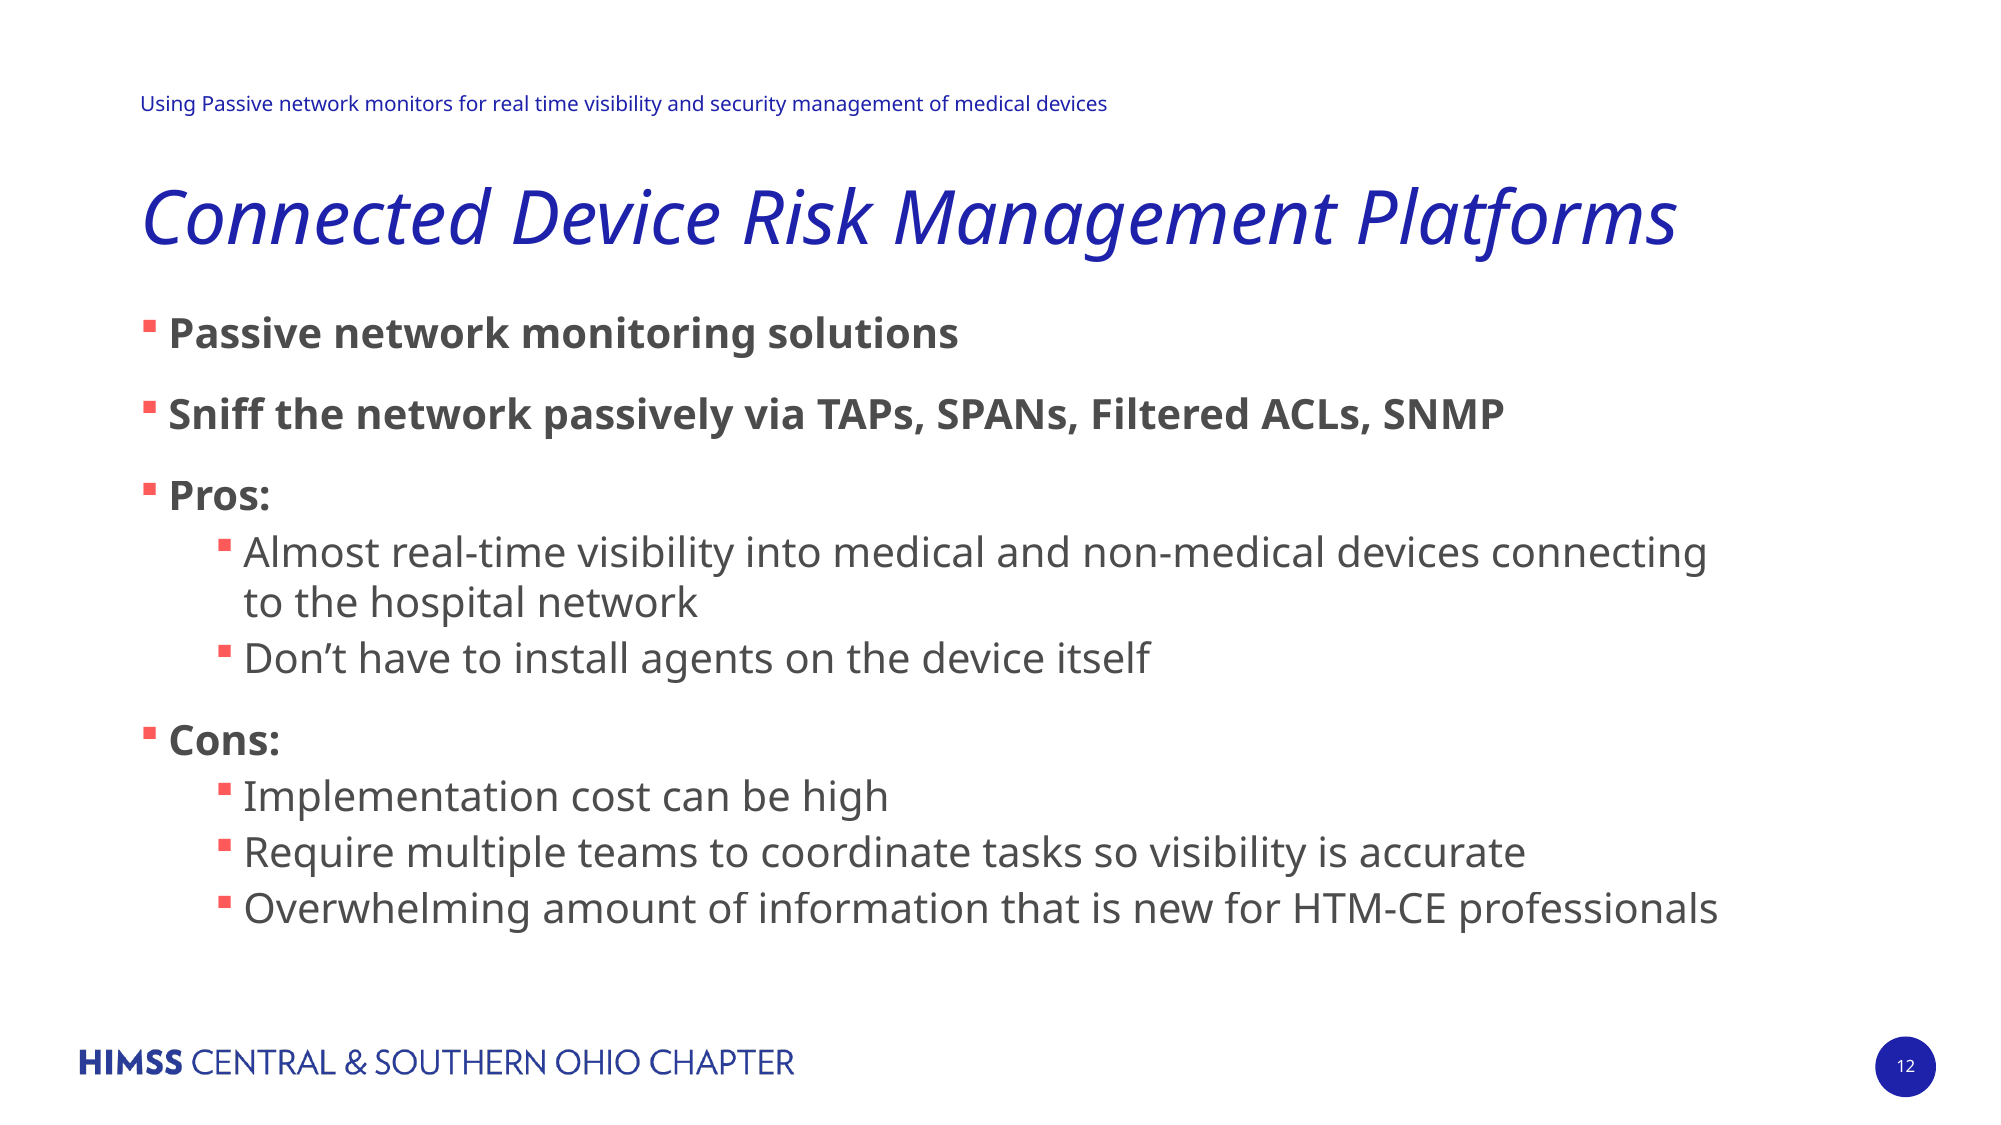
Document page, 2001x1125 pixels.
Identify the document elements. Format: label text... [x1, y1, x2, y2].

slide_number 12 [1863, 1048, 1948, 1086]
list Passive network monitoring solutions Sniff the network passively via TAPs, SPANs, Filtered ACLs, SNMP Pros: Almost real-time visibility into medical and non-medical devices connecting to the hospital network Don’t have to install agents on the device itself Cons: Implementation cost can be high Require multiple teams to coordinate tasks so visibility is accurate Overwhelming amount of information that is new for HTM-CE professionals [140, 281, 1754, 1007]
title Connected Device Risk Management Platforms [140, 190, 1754, 281]
picture [54, 1025, 819, 1099]
